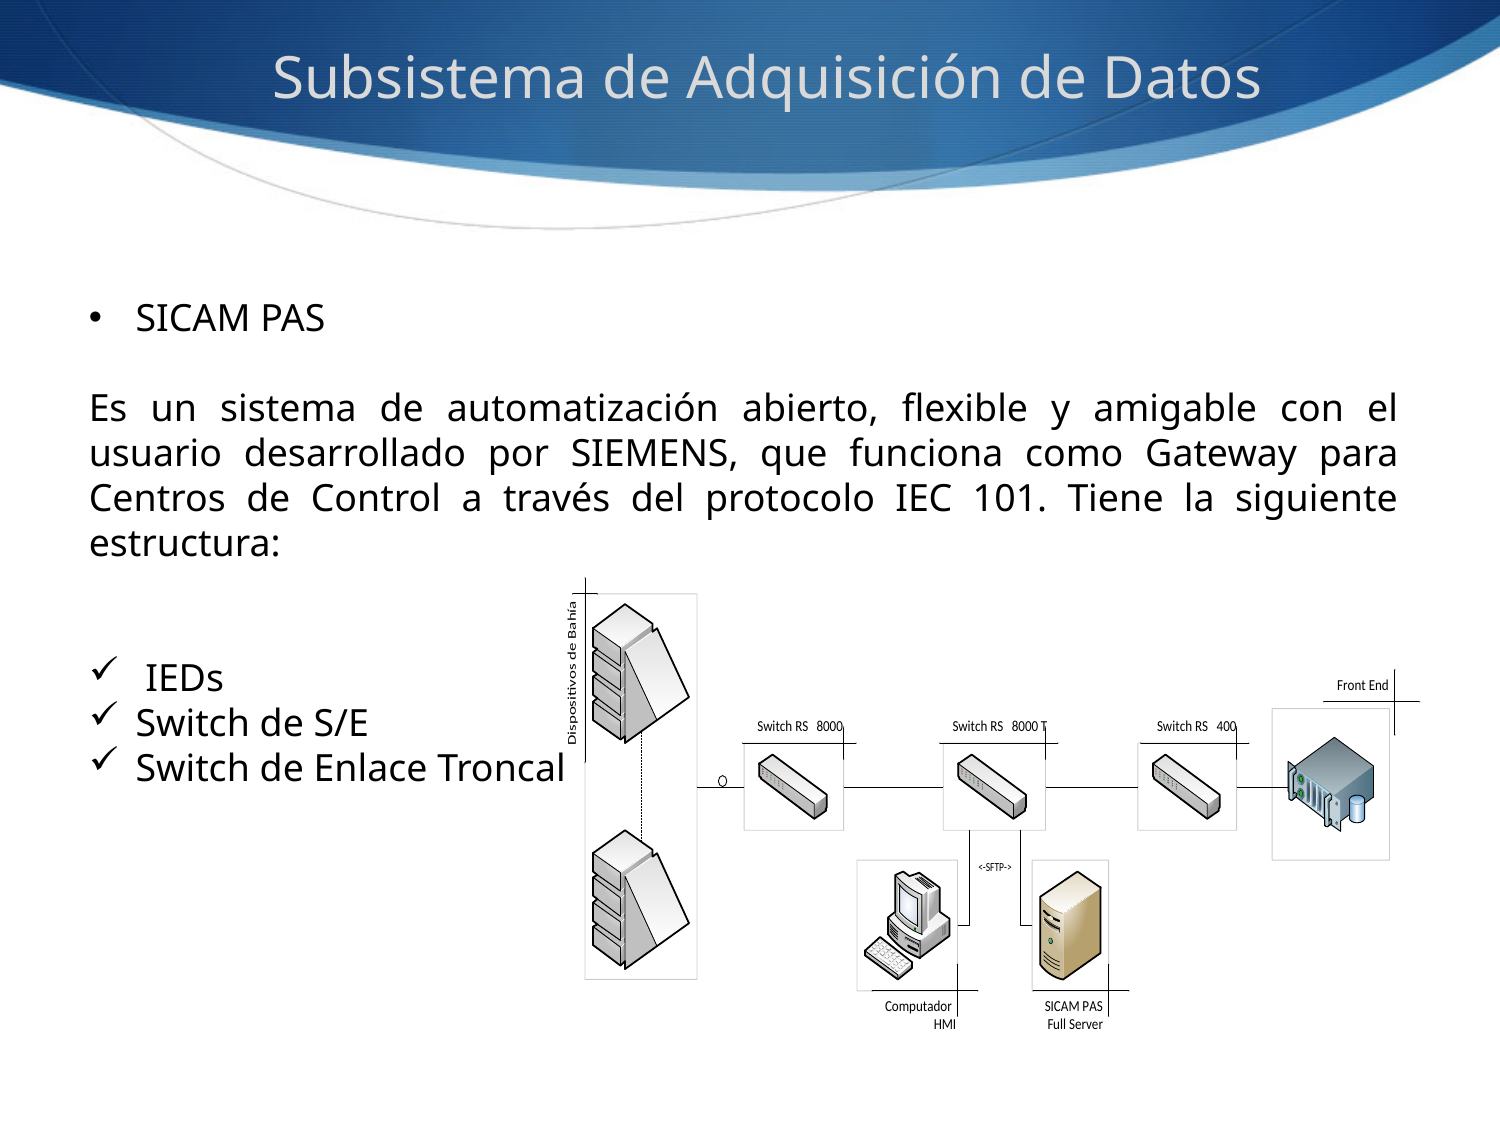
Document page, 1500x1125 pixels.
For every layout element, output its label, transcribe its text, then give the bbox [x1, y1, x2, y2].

text_box SICAM PAS Es un sistema de automatización abierto, flexible y amigable con el usuario desarrollado por SIEMENS, que funciona como Gateway para Centros de Control a través del protocolo IEC 101. Tiene la siguiente estructura: IEDs Switch de S/E Switch de Enlace Troncal [73, 286, 1415, 887]
text_box Subsistema de Adquisición de Datos [257, 32, 1278, 118]
picture [0, 0, 1500, 1125]
